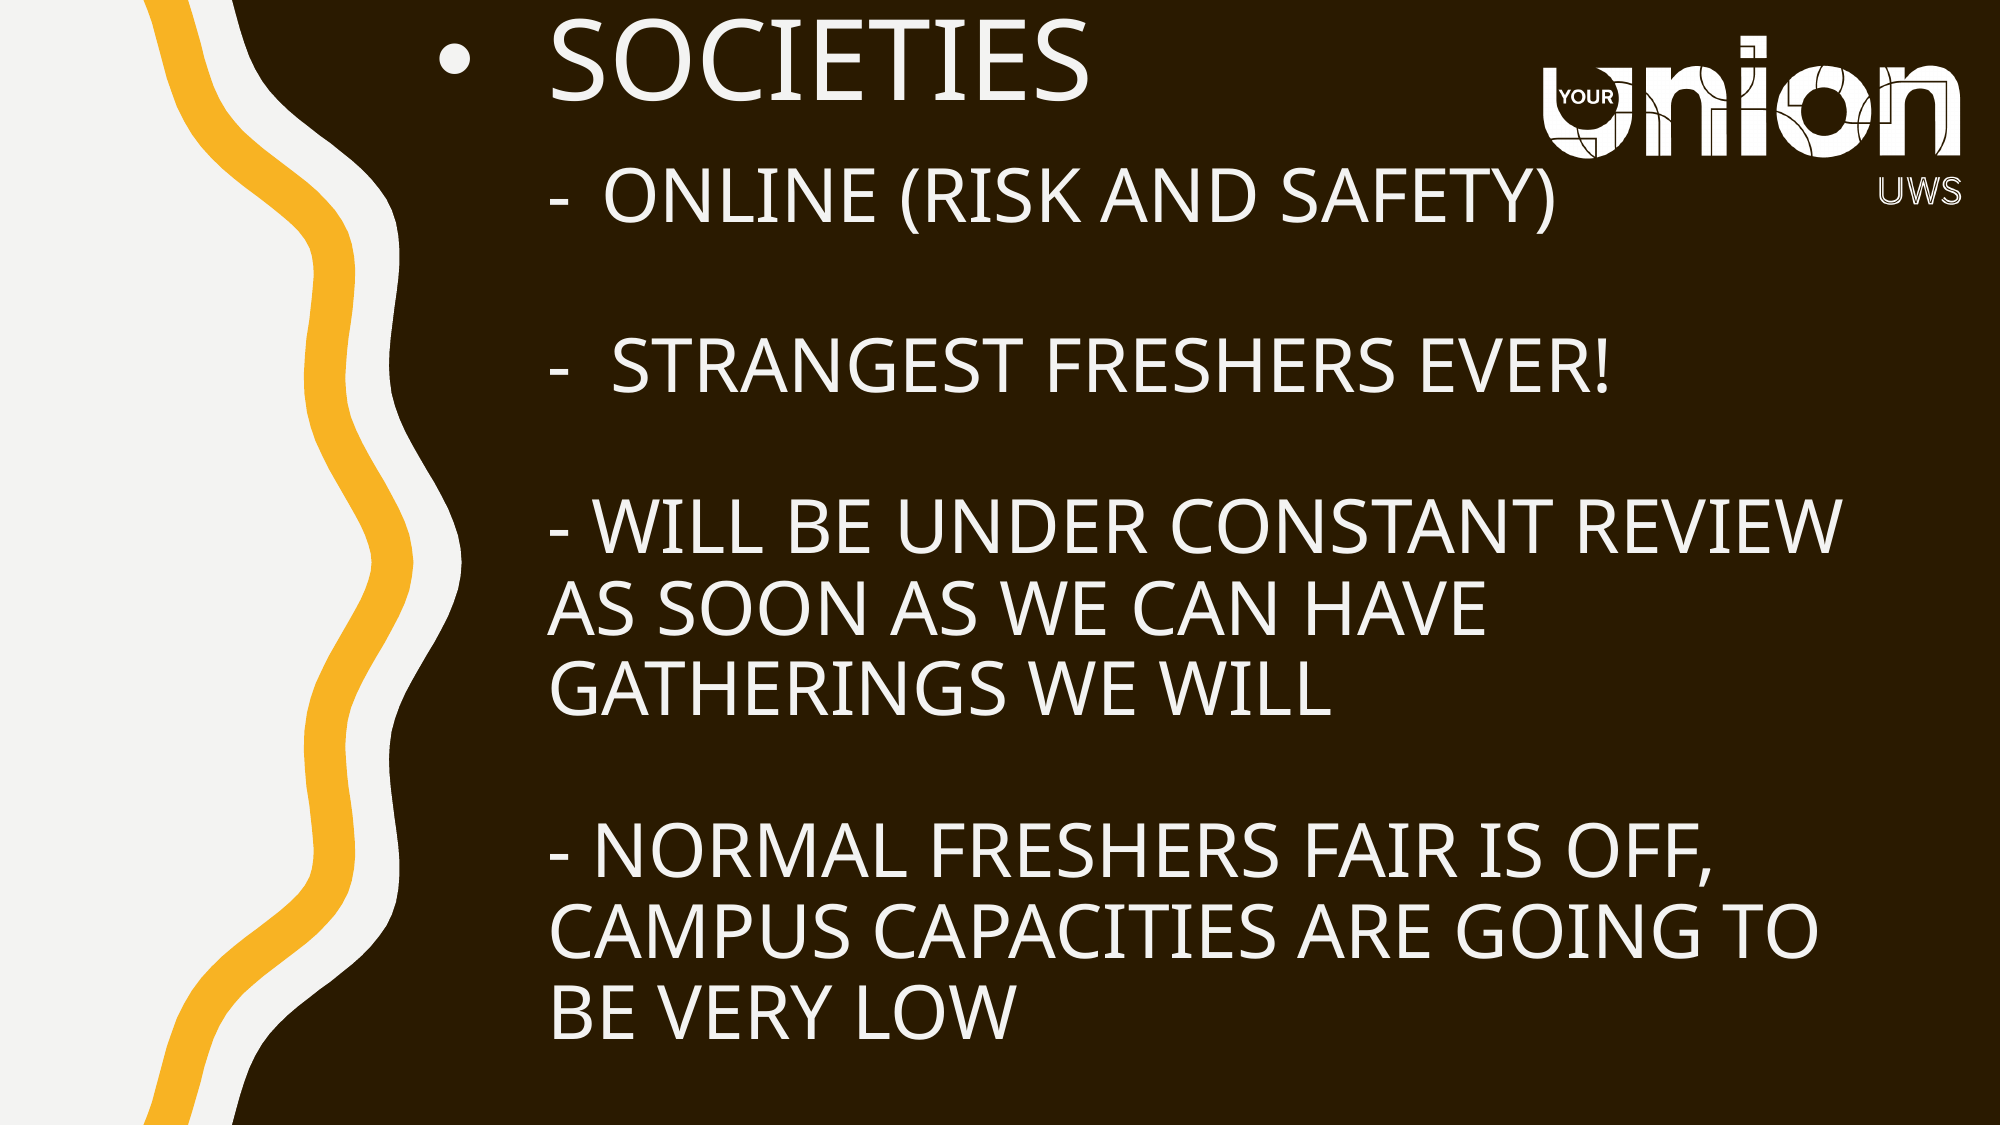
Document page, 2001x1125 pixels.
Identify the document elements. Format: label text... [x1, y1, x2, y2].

title Societies - Online (risk and safety) - strangest freshers ever! - will be under constant review as soon as we can have gatherings we will - normal freshers fair is off, campus capacities are going to be very low [420, 509, 1925, 1125]
picture [1448, 0, 2000, 270]
